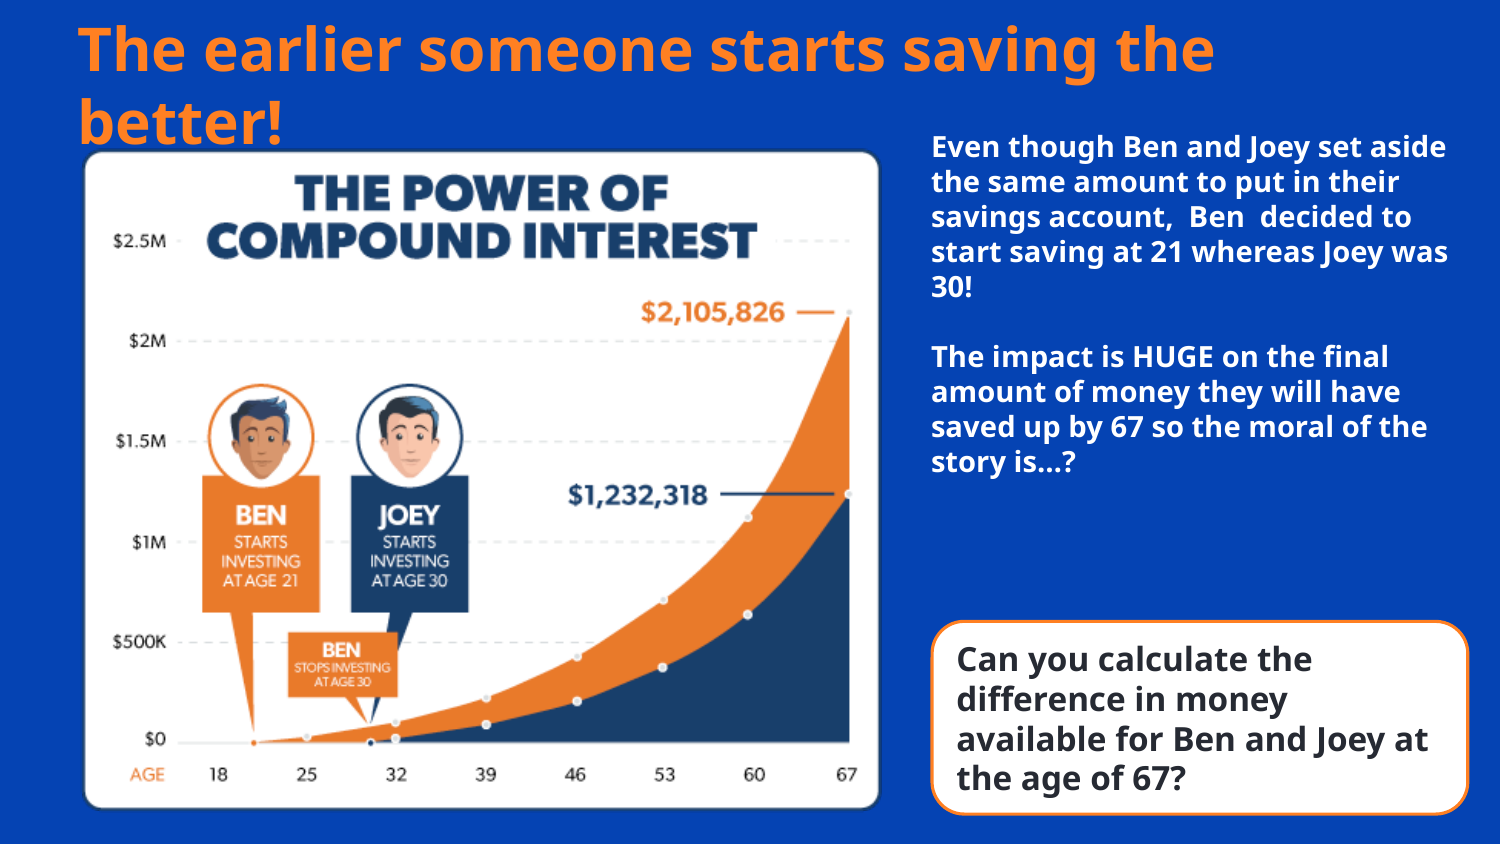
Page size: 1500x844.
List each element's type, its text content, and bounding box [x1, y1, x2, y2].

title The earlier someone starts saving the better! [62, 41, 1331, 127]
text_box Can you calculate the difference in money available for Ben and Joey at the age of 67? [932, 621, 1468, 815]
picture [78, 146, 885, 815]
text_box Even though Ben and Joey set aside the same amount to put in their savings account, Ben decided to start saving at 21 whereas Joey was 30! The impact is HUGE on the final amount of money they will have saved up by 67 so the moral of the story is…? [916, 113, 1468, 564]
